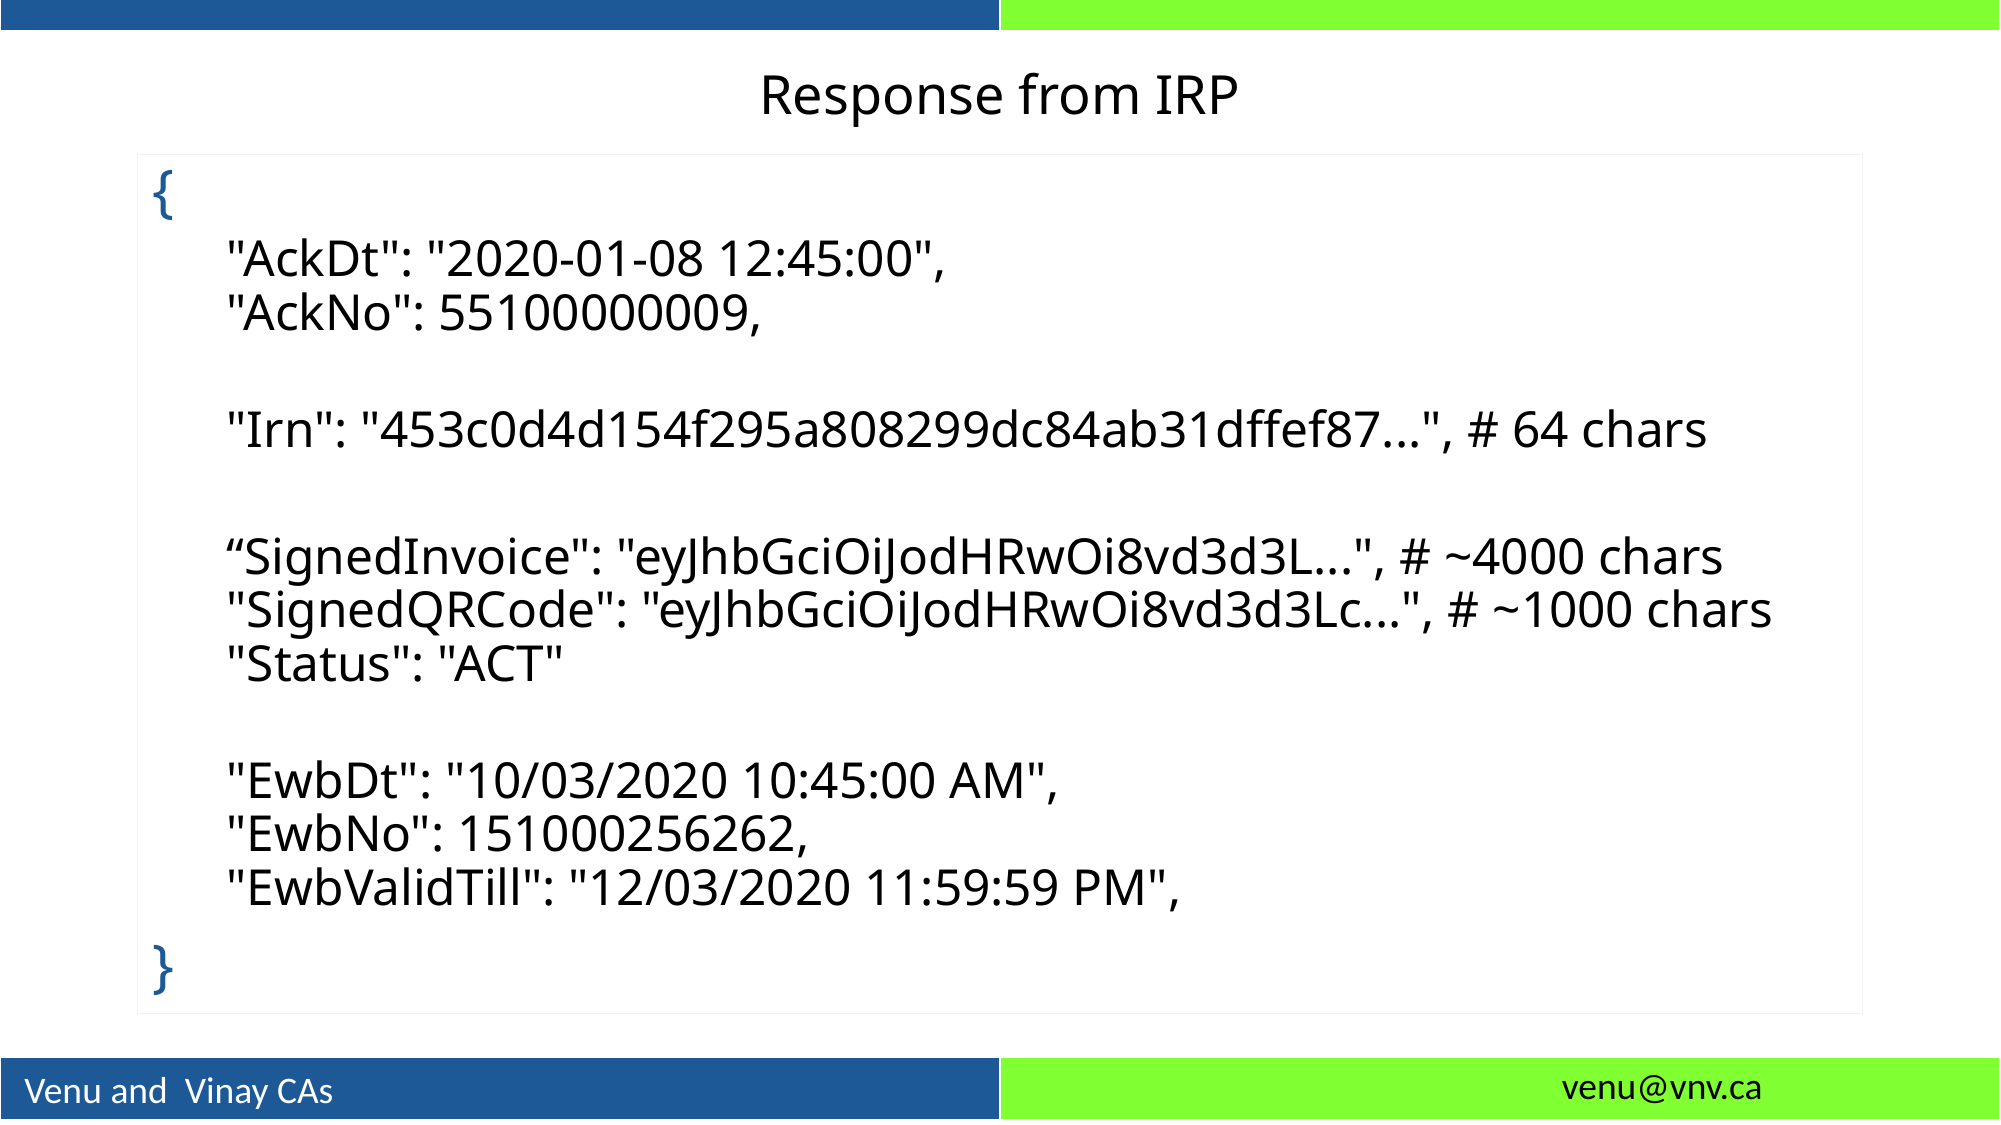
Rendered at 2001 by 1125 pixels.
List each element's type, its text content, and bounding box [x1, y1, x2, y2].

list { "AckDt": "2020-01-08 12:45:00", "AckNo": 55100000009, "Irn": "453c0d4d154f295a808299dc84ab31dffef87...", # 64 chars “SignedInvoice": "eyJhbGciOiJodHRwOi8vd3d3L...", # ~4000 chars "SignedQRCode": "eyJhbGciOiJodHRwOi8vd3d3Lc...", # ~1000 chars "Status": "ACT" "EwbDt": "10/03/2020 10:45:00 AM", "EwbNo": 151000256262, "EwbValidTill": "12/03/2020 11:59:59 PM", } [137, 154, 1863, 1014]
title Response from IRP [137, 59, 1863, 134]
